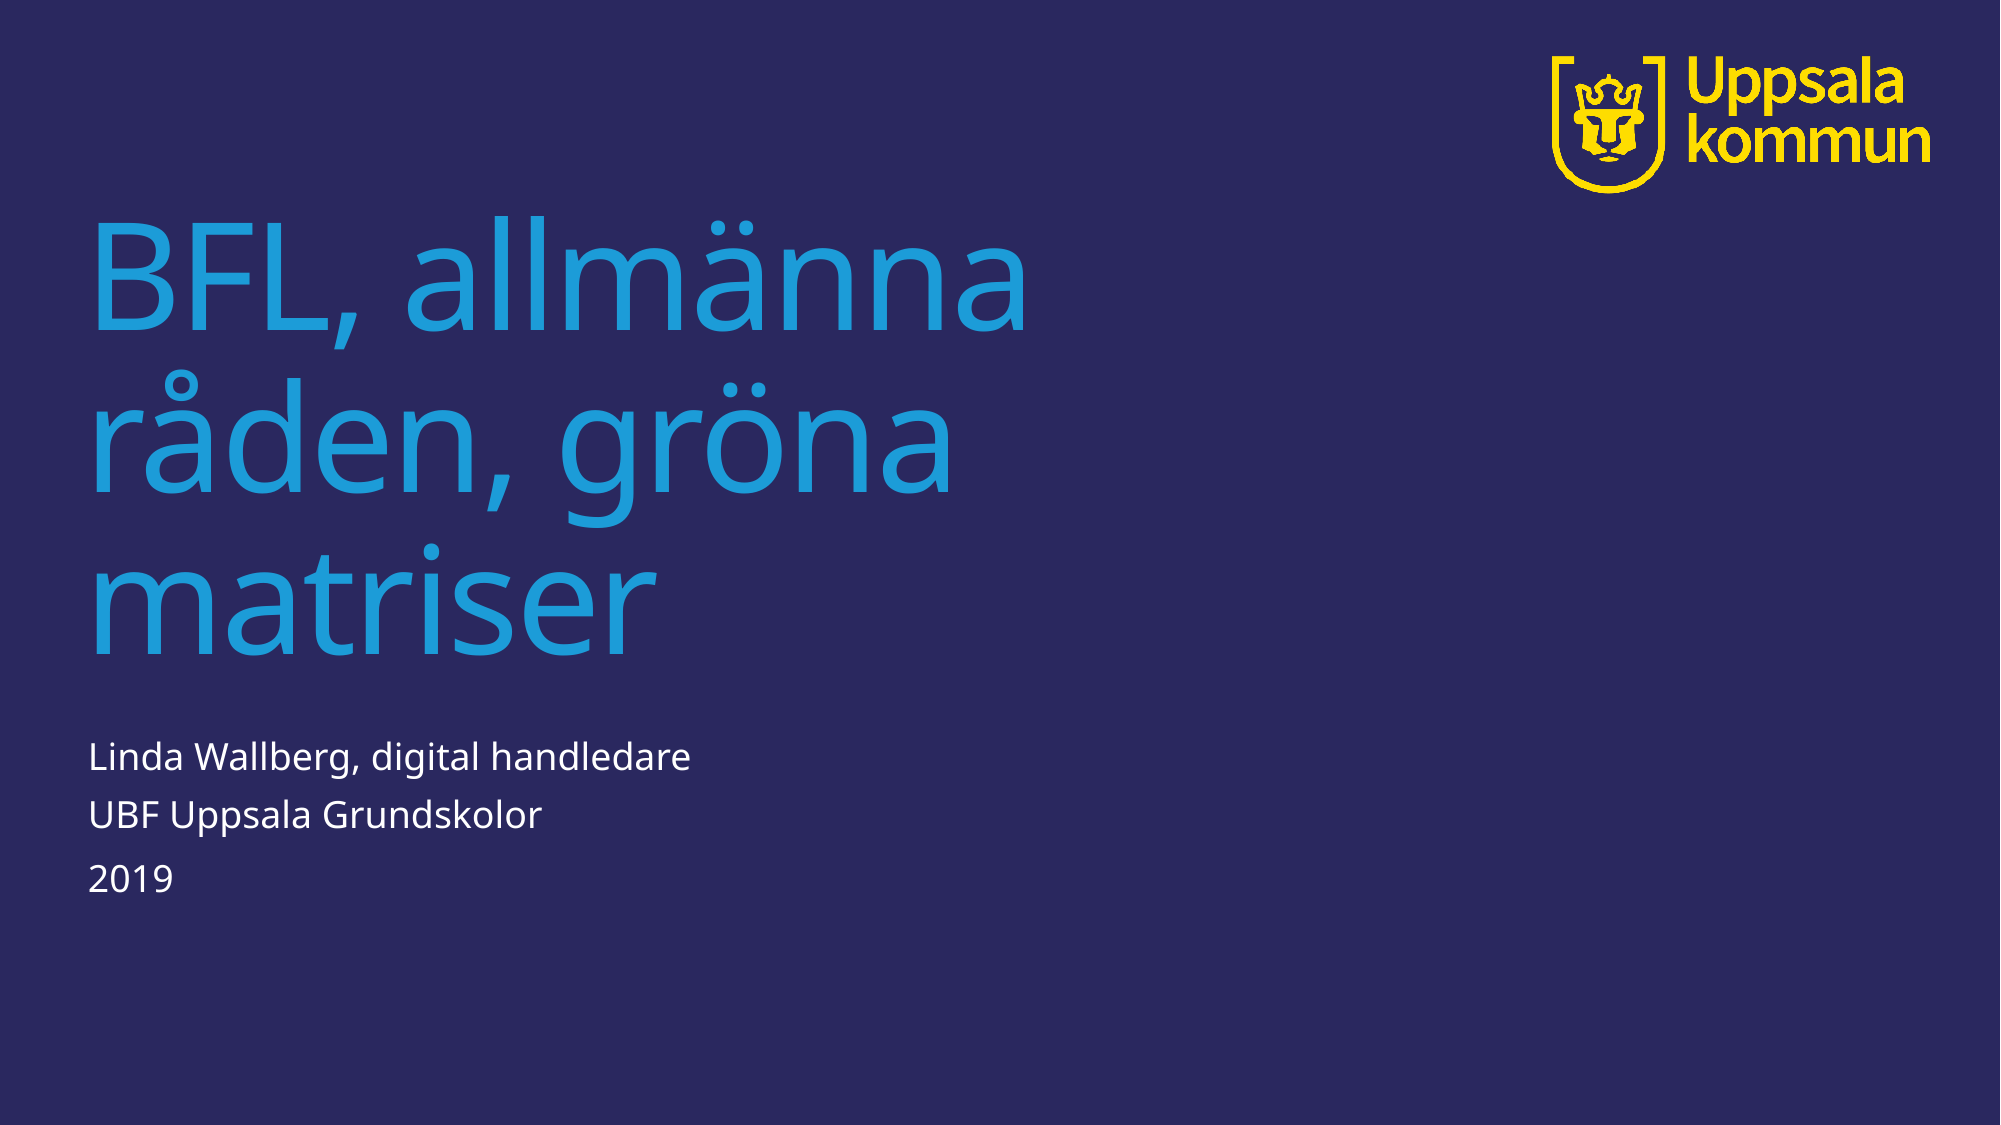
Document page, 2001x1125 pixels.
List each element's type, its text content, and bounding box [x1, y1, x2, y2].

list Linda Wallberg, digital handledare [72, 730, 1416, 783]
title BFL, allmänna råden, gröna matriser [69, 356, 1416, 695]
list UBF Uppsala Grundskolor [72, 788, 1416, 847]
picture [1528, 33, 1952, 216]
list 2019 [72, 852, 1416, 913]
